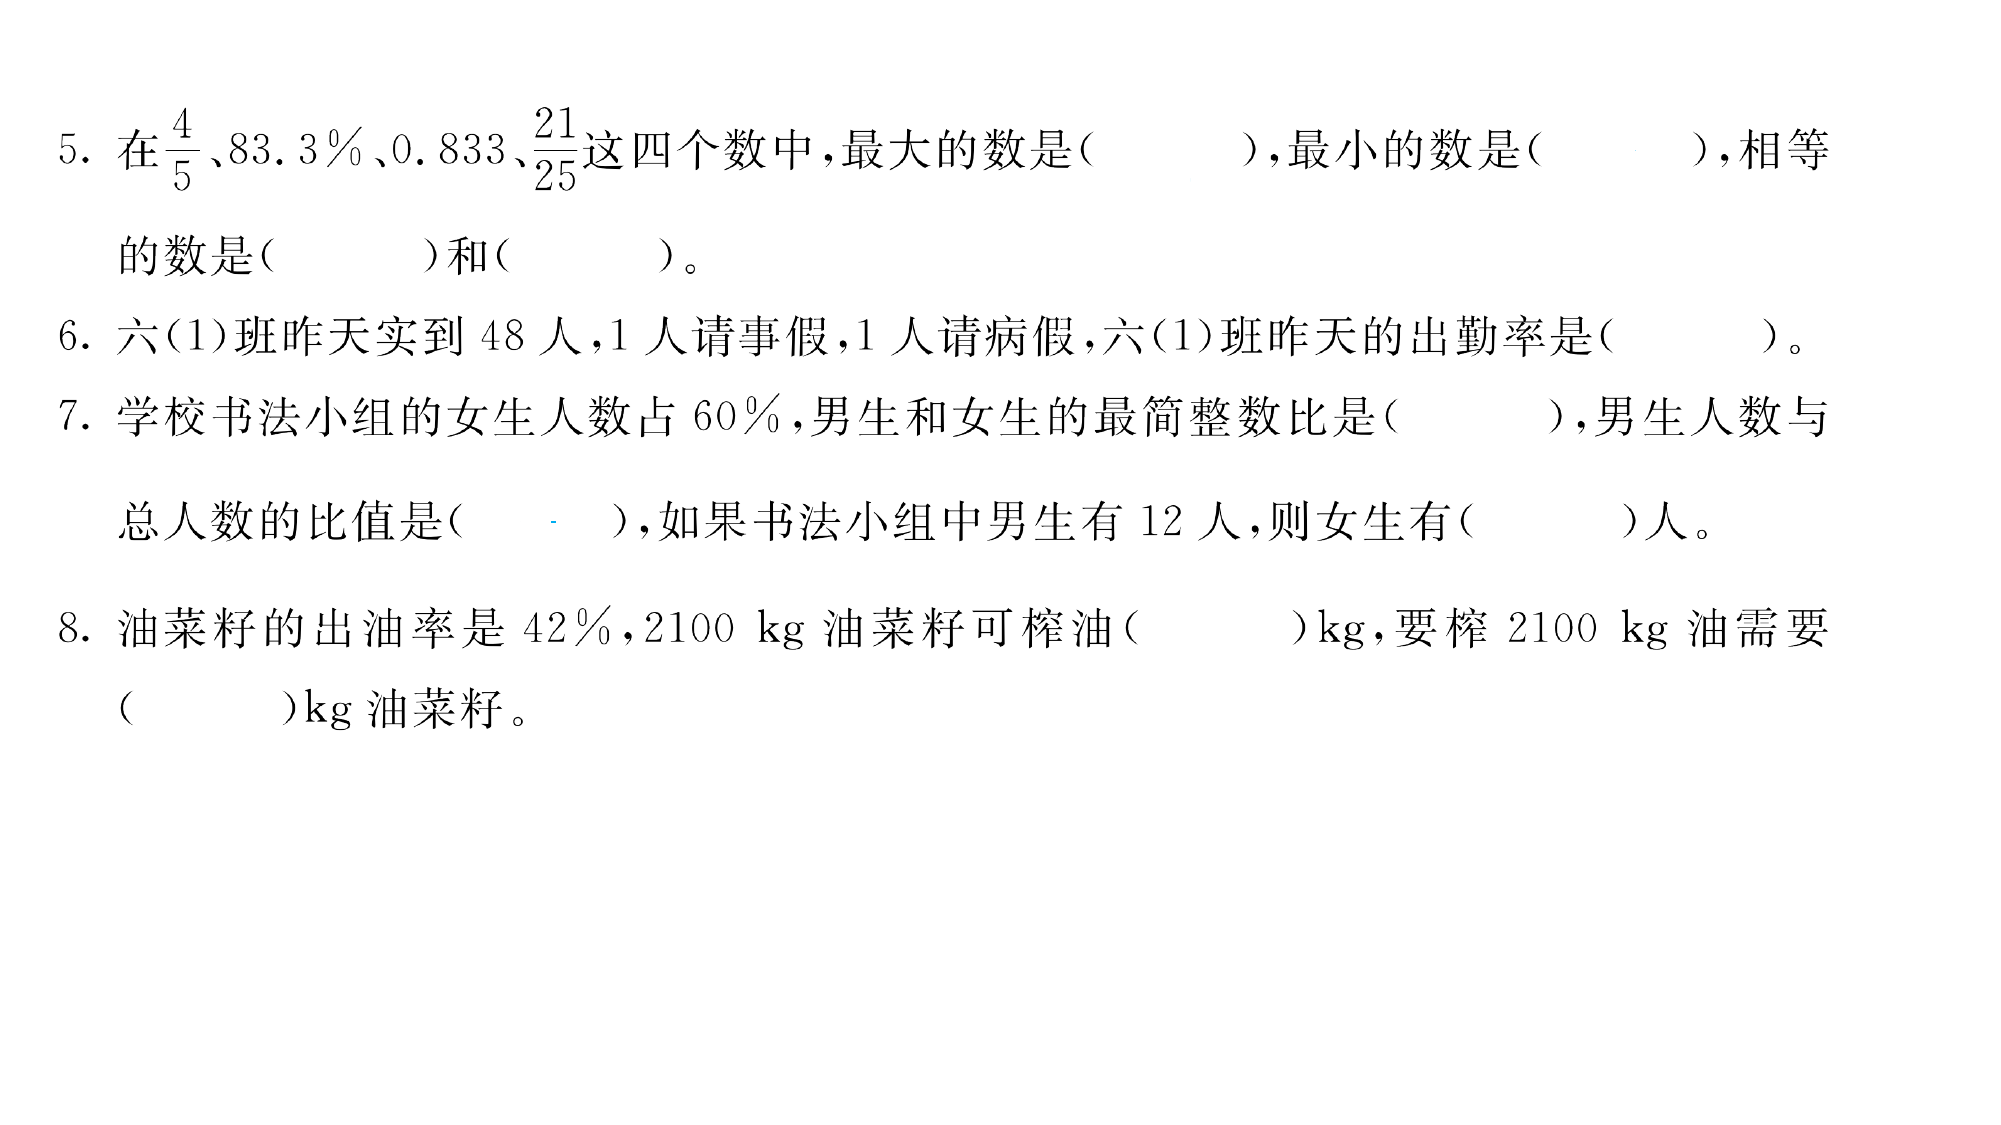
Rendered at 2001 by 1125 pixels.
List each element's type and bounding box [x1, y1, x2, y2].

picture [55, 89, 1945, 748]
